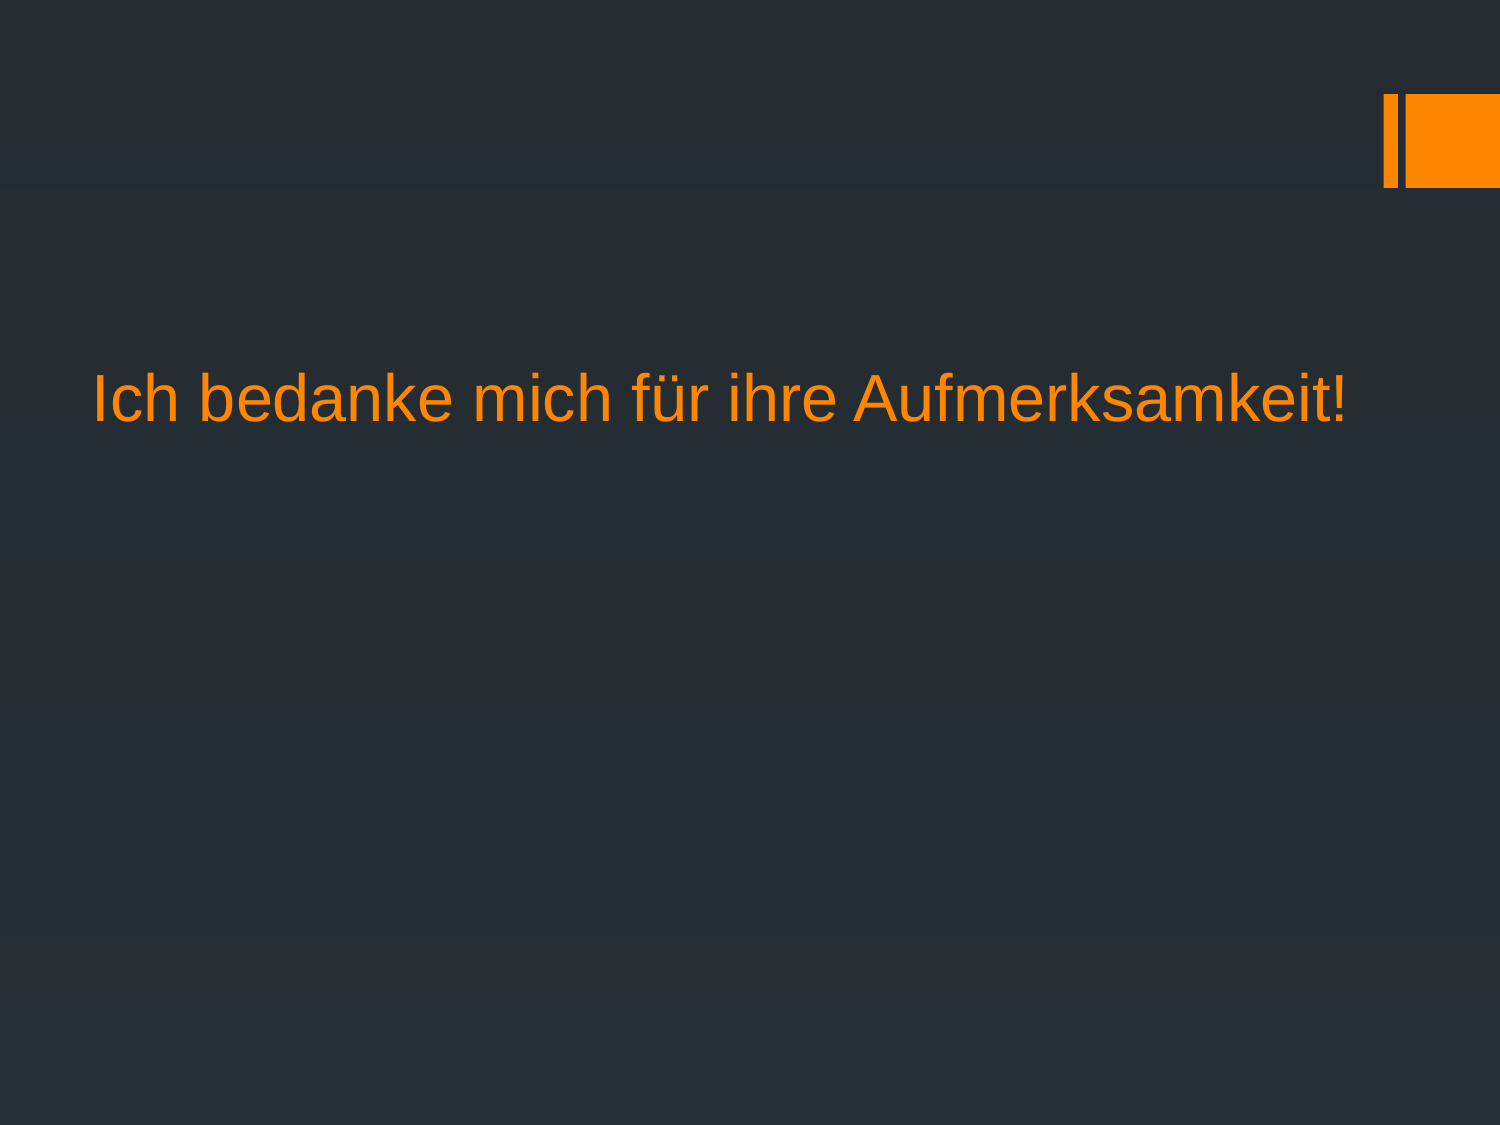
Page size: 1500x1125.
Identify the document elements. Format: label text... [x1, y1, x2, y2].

title Ich bedanke mich für ihre Aufmerksamkeit! [76, 253, 1388, 443]
